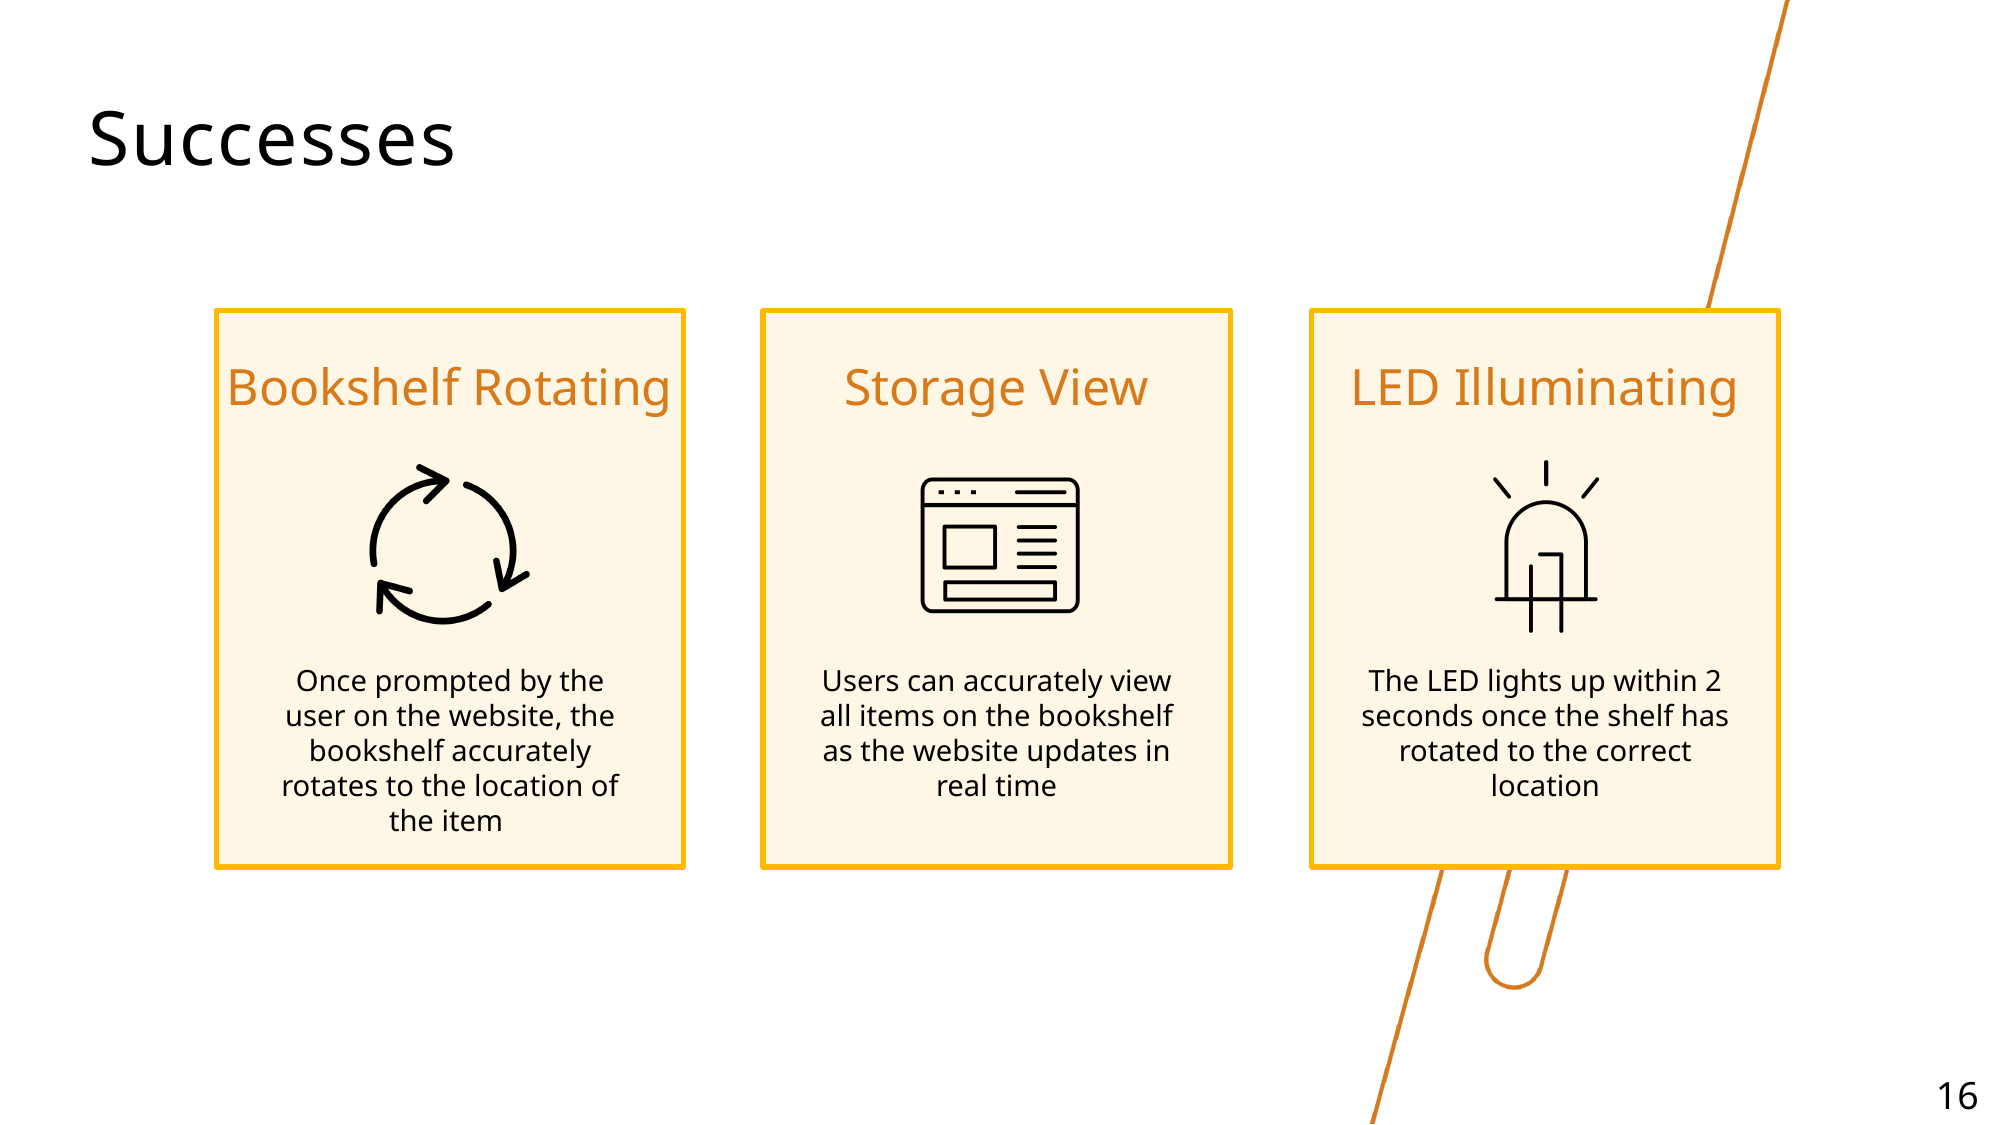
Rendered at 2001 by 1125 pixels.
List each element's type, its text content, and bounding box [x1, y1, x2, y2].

list Once prompted by the user on the website, the bookshelf accurately rotates to the location of the item [263, 654, 637, 802]
picture [356, 464, 544, 627]
list Storage View [760, 308, 1233, 870]
list Bookshelf Rotating [214, 308, 686, 870]
text_box 16 [1921, 1064, 1997, 1125]
picture [1429, 446, 1664, 644]
list The LED lights up within 2 seconds once the shelf has rotated to the correct location [1358, 654, 1733, 802]
picture [1350, 0, 1801, 44]
list LED Illuminating [1309, 308, 1781, 870]
list Users can accurately view all items on the bookshelf as the website updates in real time [810, 654, 1184, 802]
picture [1350, 190, 1801, 1124]
picture [882, 444, 1118, 647]
text_box Successes [73, 44, 1927, 190]
